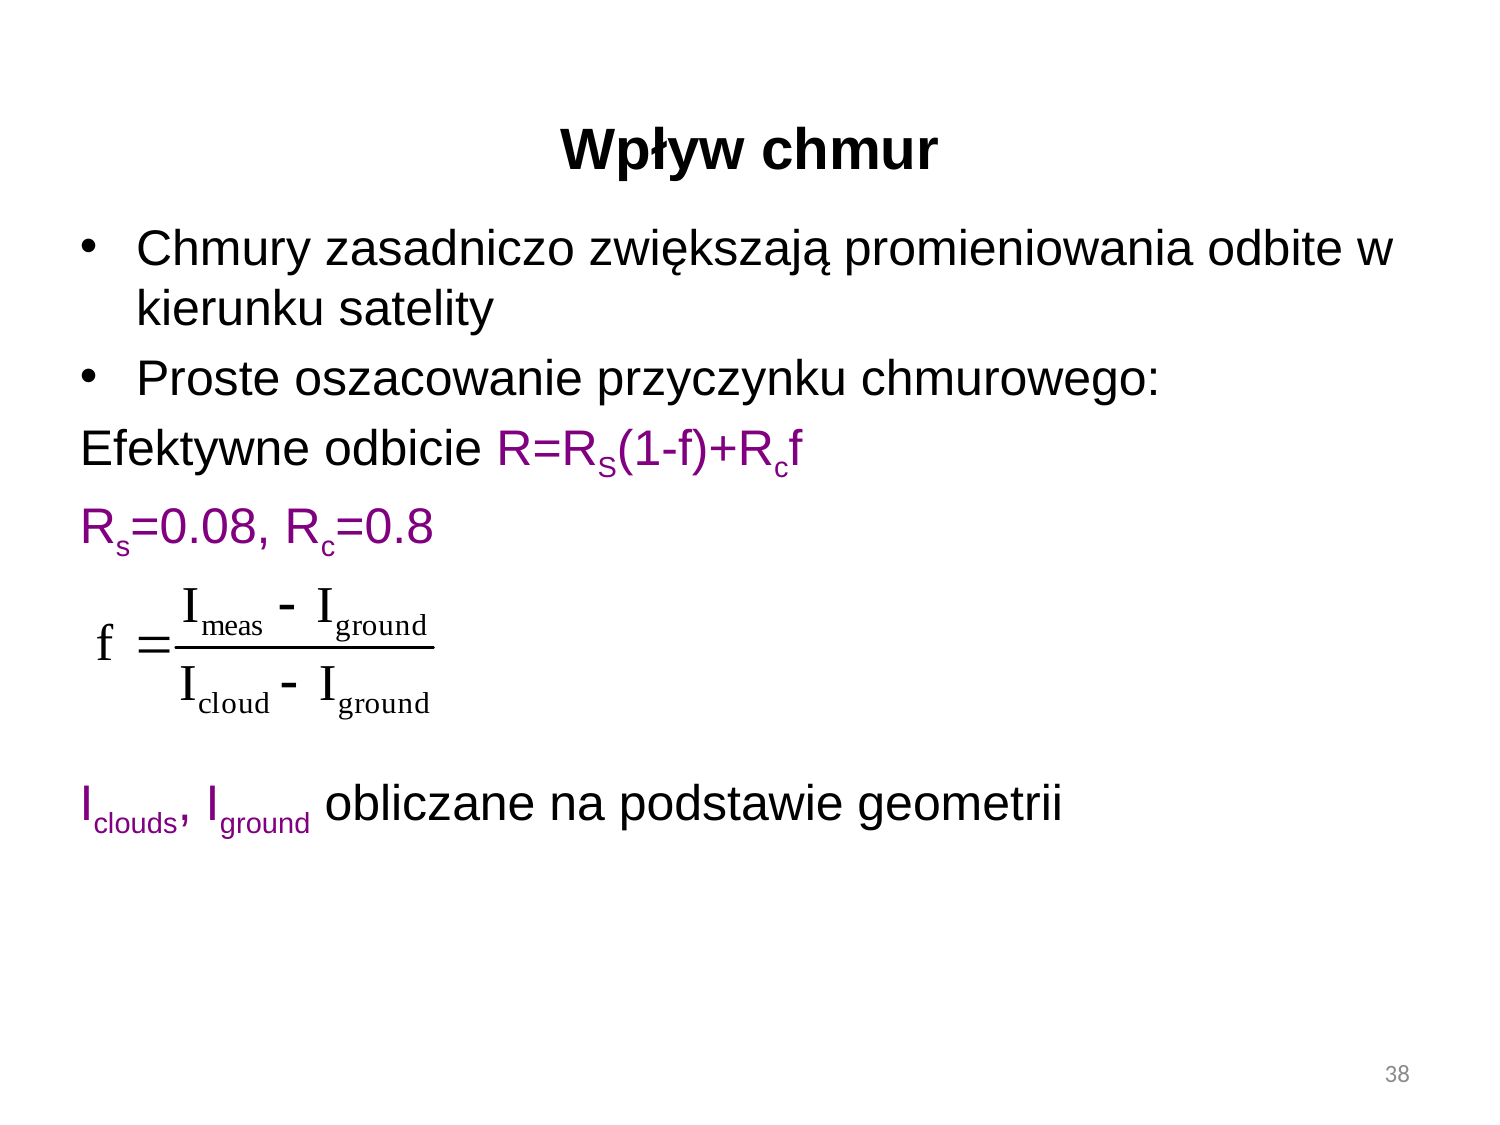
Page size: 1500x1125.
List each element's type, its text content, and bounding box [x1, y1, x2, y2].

slide_number 38 [1074, 1042, 1425, 1103]
title Wpływ chmur [112, 99, 1388, 193]
list Chmury zasadniczo zwiększają promieniowania odbite w kierunku satelity Proste oszacowanie przyczynku chmurowego: Efektywne odbicie R=RS(1-f)+Rcf Rs=0.08, Rc=0.8 [64, 208, 1415, 575]
text_box Iclouds, Iground obliczane na podstawie geometrii [64, 763, 1317, 847]
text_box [88, 573, 444, 730]
